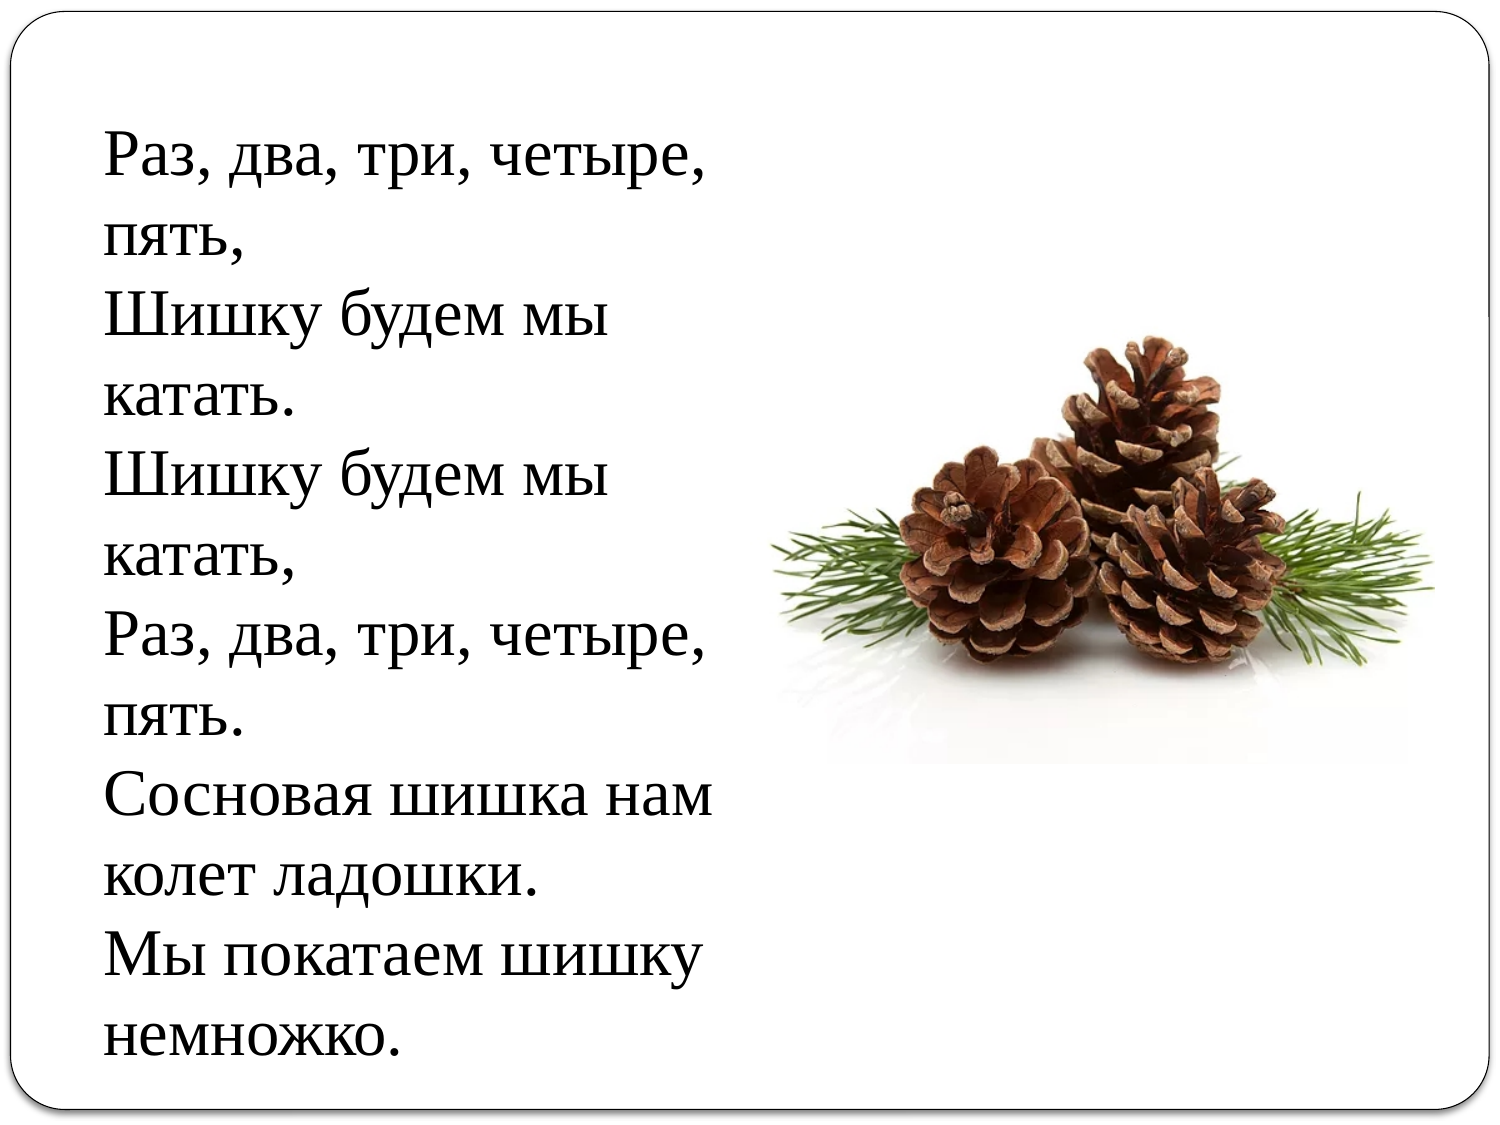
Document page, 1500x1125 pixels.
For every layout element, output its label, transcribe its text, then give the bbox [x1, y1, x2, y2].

text_box Раз, два, три, четыре, пять, Шишку будем мы катать. Шишку будем мы катать, Раз, два, три, четыре, пять. Сосновая шишка нам колет ладошки. Мы покатаем шишку немножко. [88, 101, 786, 1076]
picture [749, 266, 1435, 764]
